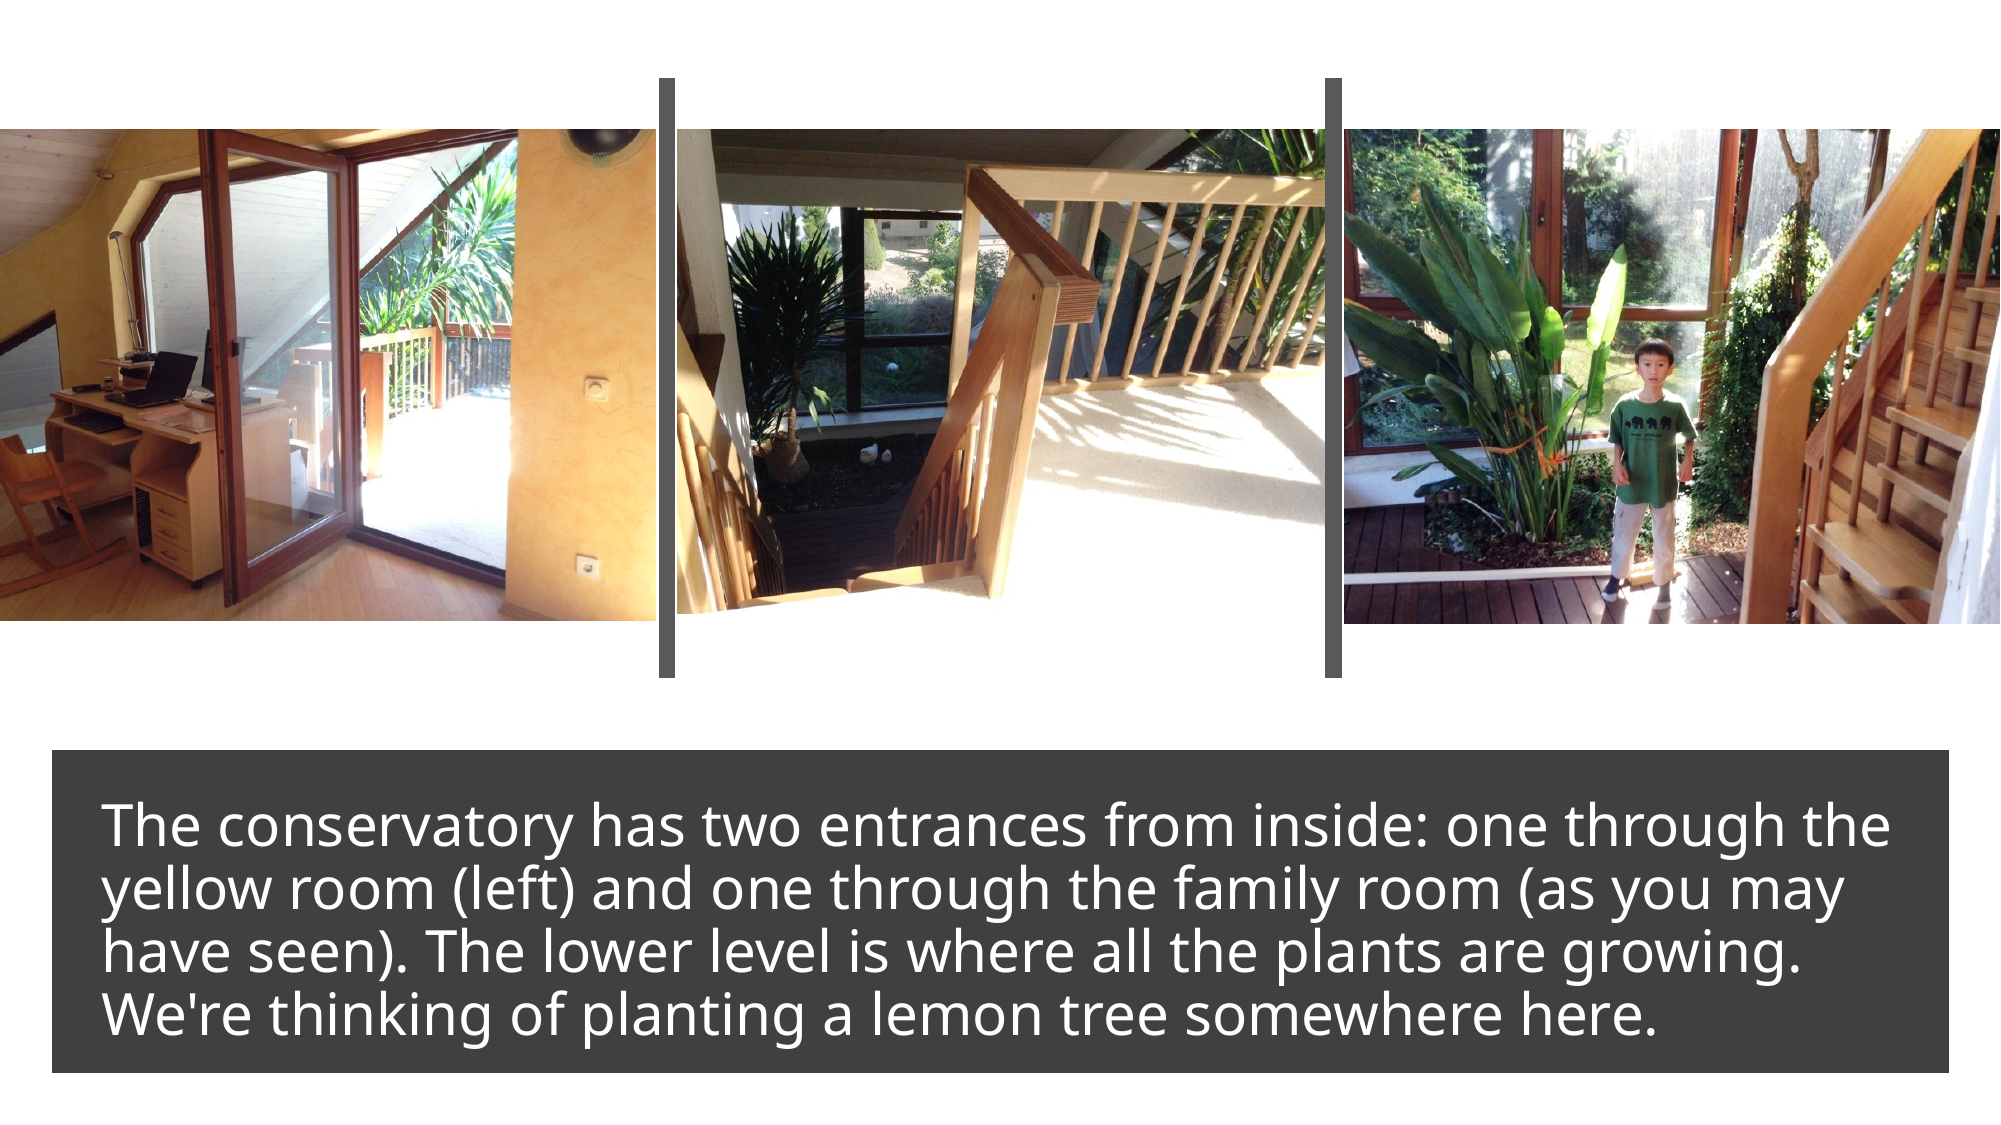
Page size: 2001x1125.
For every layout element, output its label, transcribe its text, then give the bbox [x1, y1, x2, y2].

picture [1344, 129, 2000, 624]
text_box [0, 0, 2000, 1125]
title The conservatory has two entrances from inside: one through the yellow room (left) and one through the family room (as you may have seen). The lower level is where all the plants are growing. We're thinking of planting a lemon tree somewhere here. [86, 763, 1914, 1056]
picture [677, 129, 1325, 614]
text_box [61, 759, 1939, 1064]
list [0, 129, 656, 621]
